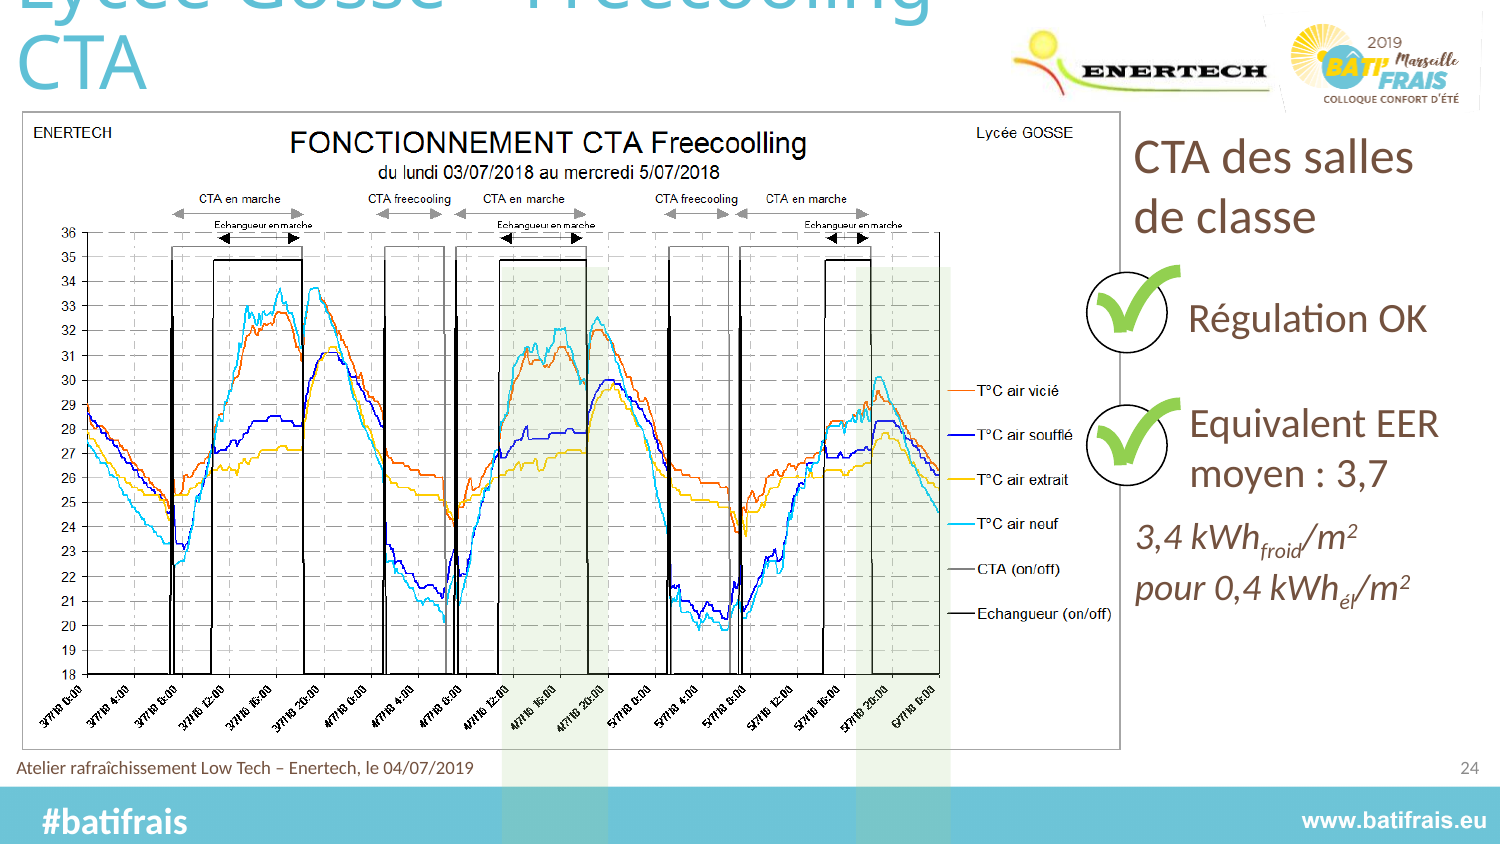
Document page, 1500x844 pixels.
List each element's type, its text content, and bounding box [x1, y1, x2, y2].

text_box [501, 749, 609, 844]
text_box [856, 749, 951, 844]
picture [951, 783, 1500, 844]
text_box Régulation OK [1181, 283, 1460, 348]
picture [23, 112, 1120, 749]
picture [1011, 11, 1500, 113]
picture [609, 783, 856, 844]
text_box Equivalent EER moyen : 3,7 [1174, 387, 1461, 503]
text_box CTA des salles de classe [1120, 116, 1461, 251]
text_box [1086, 403, 1181, 519]
picture [0, 783, 501, 844]
text_box 3,4 kWhfroid/m2 pour 0,4 kWhél/m2 [1120, 504, 1477, 622]
title Lycée Gosse – Freecooling CTA [0, 0, 998, 113]
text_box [1086, 270, 1181, 387]
text_box 24 [1410, 744, 1495, 790]
